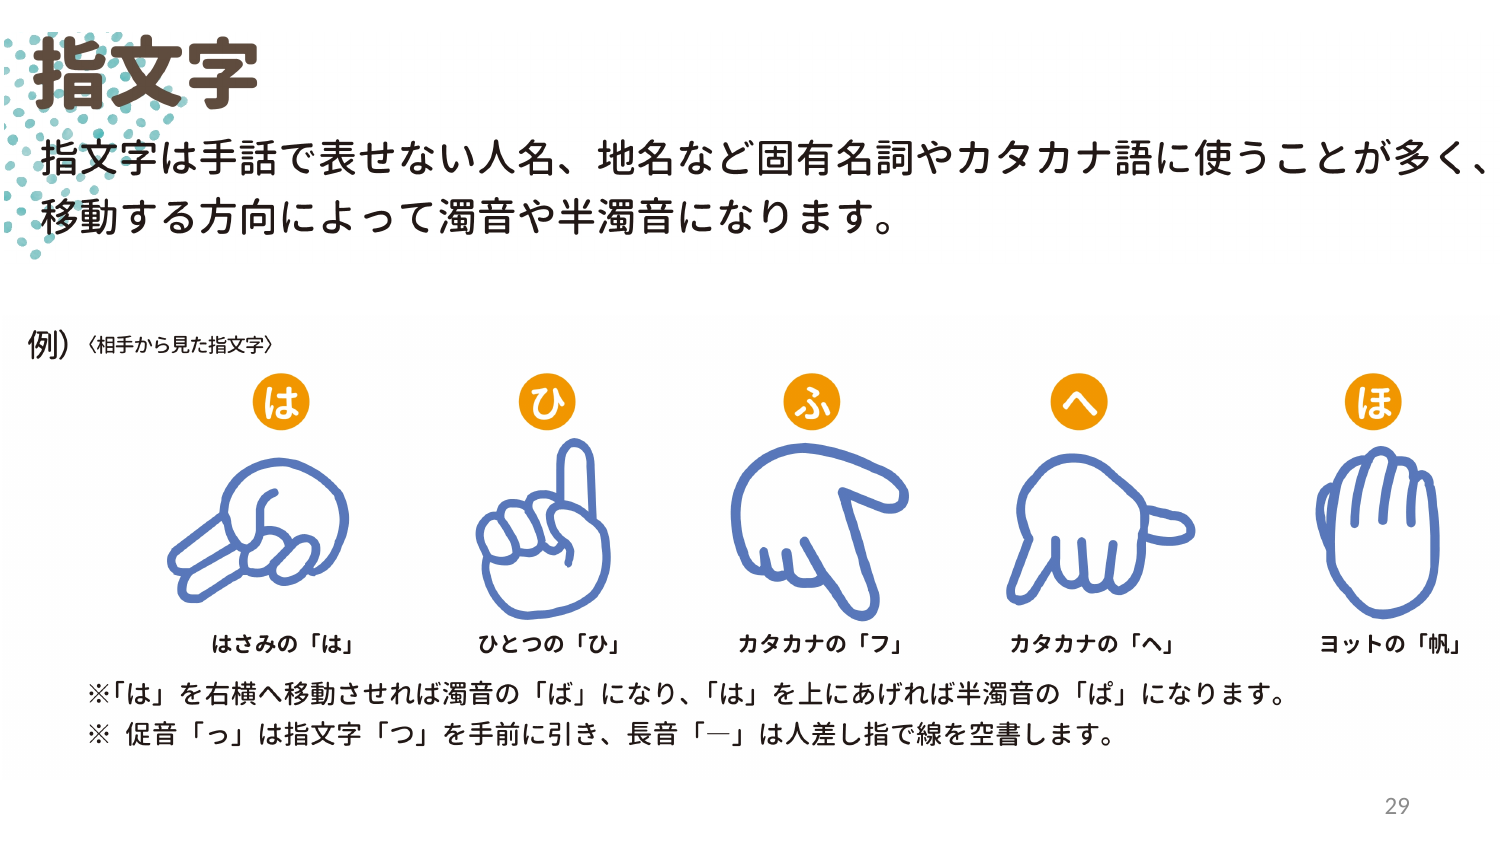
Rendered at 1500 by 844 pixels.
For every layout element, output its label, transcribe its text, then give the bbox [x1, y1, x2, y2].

picture [4, 31, 1500, 264]
slide_number 29 [1074, 789, 1425, 827]
picture [2, 315, 1500, 781]
